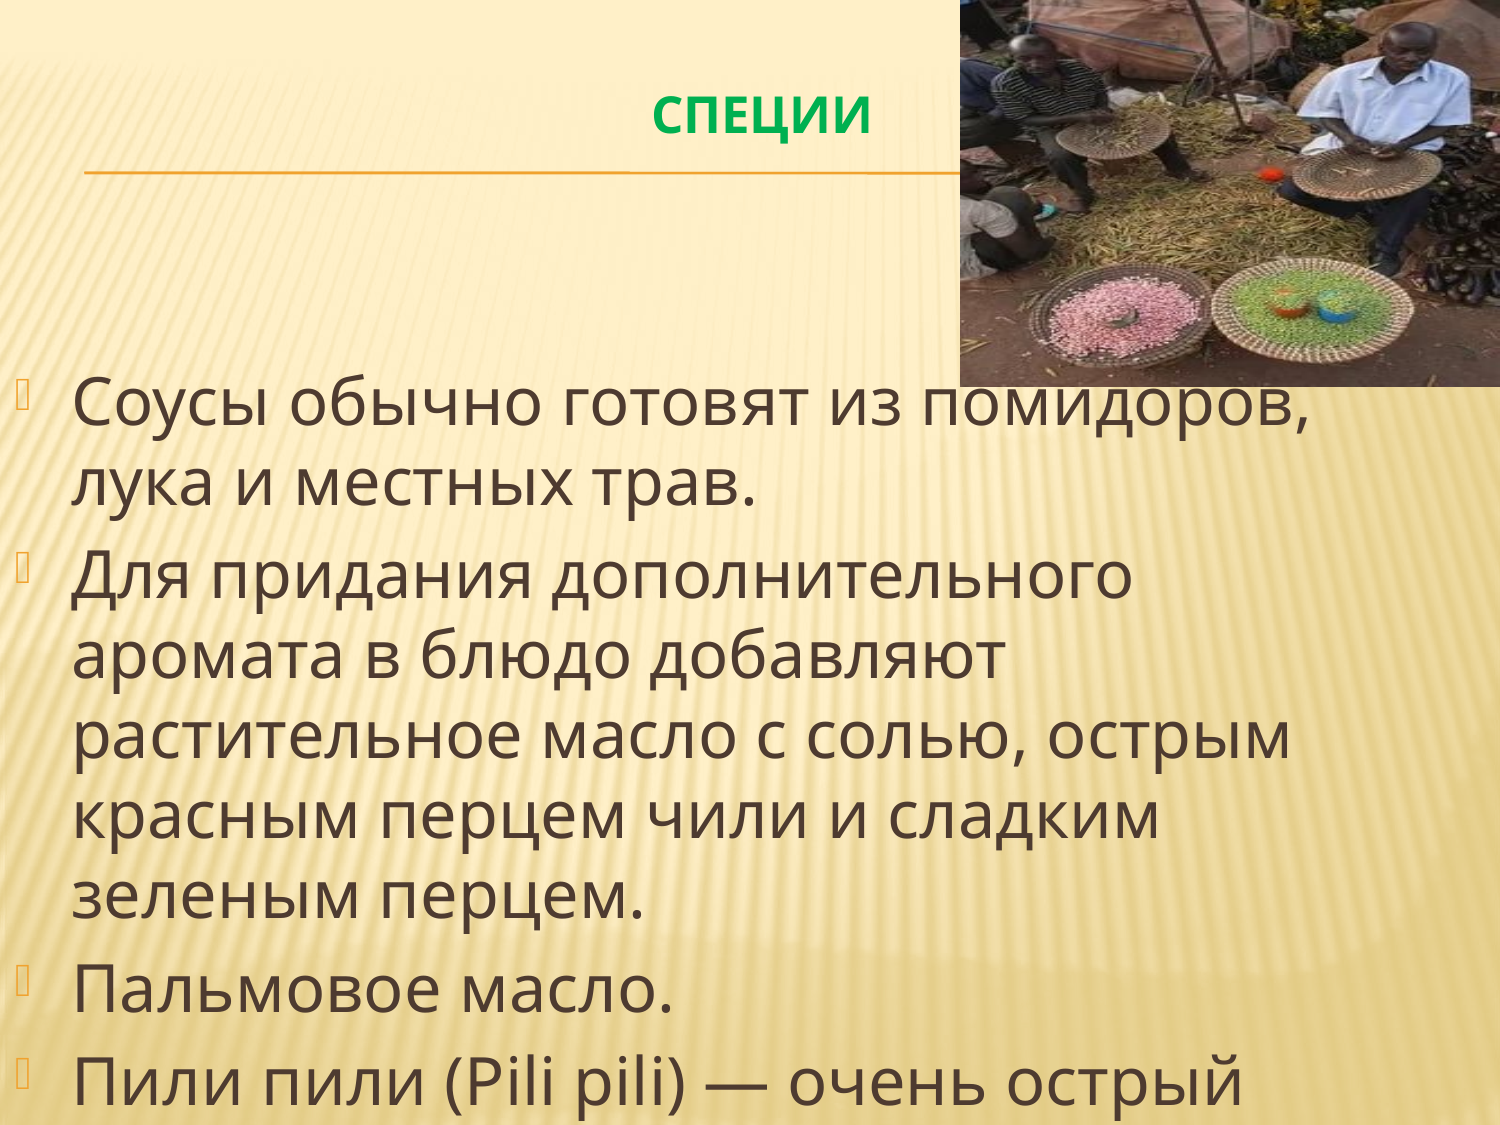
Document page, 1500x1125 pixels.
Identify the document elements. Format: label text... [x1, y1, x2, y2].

picture [960, 0, 1500, 387]
title Специи [50, 75, 950, 213]
list Соусы обычно готовят из помидоров, лука и местных трав. Для придания дополнительного аромата в блюдо добавляют растительное масло с солью, острым красным перцем чили и сладким зеленым перцем. Пальмовое масло. Пили пили (Pili pili) — очень острый перец. [0, 351, 1425, 1094]
